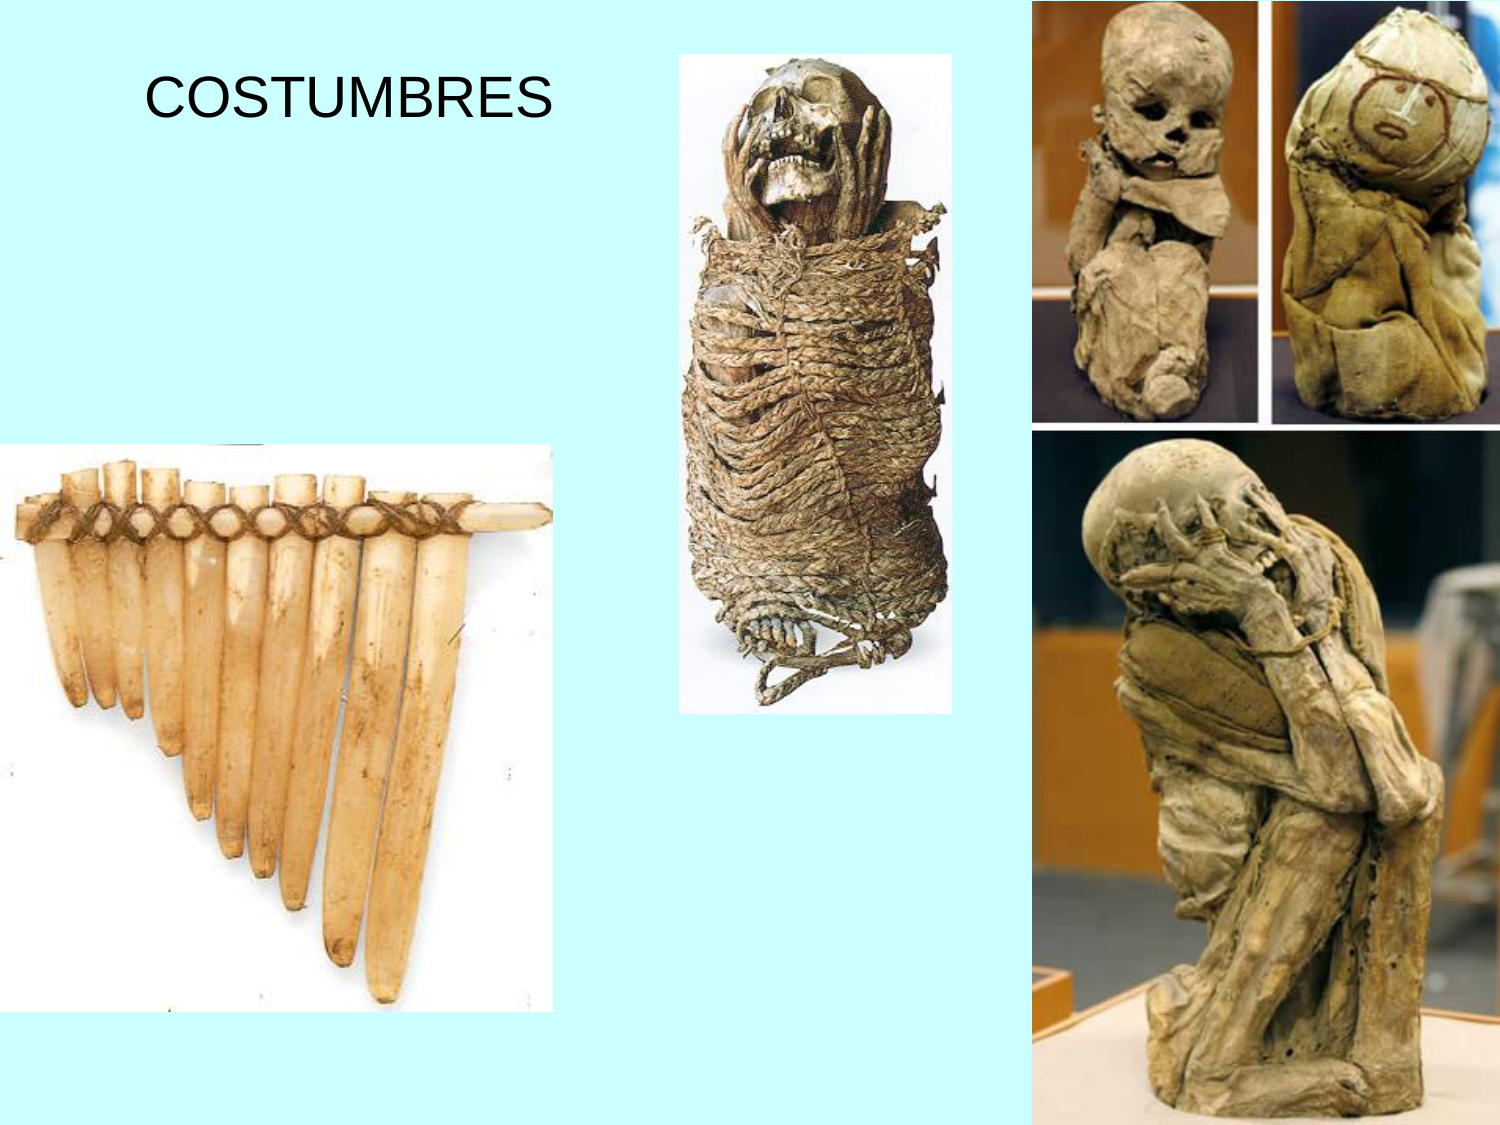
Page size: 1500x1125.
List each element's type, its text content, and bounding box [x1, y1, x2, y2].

title COSTUMBRES [76, 0, 622, 188]
picture [1032, 1, 1500, 1125]
picture [0, 444, 553, 1012]
picture [679, 54, 952, 715]
